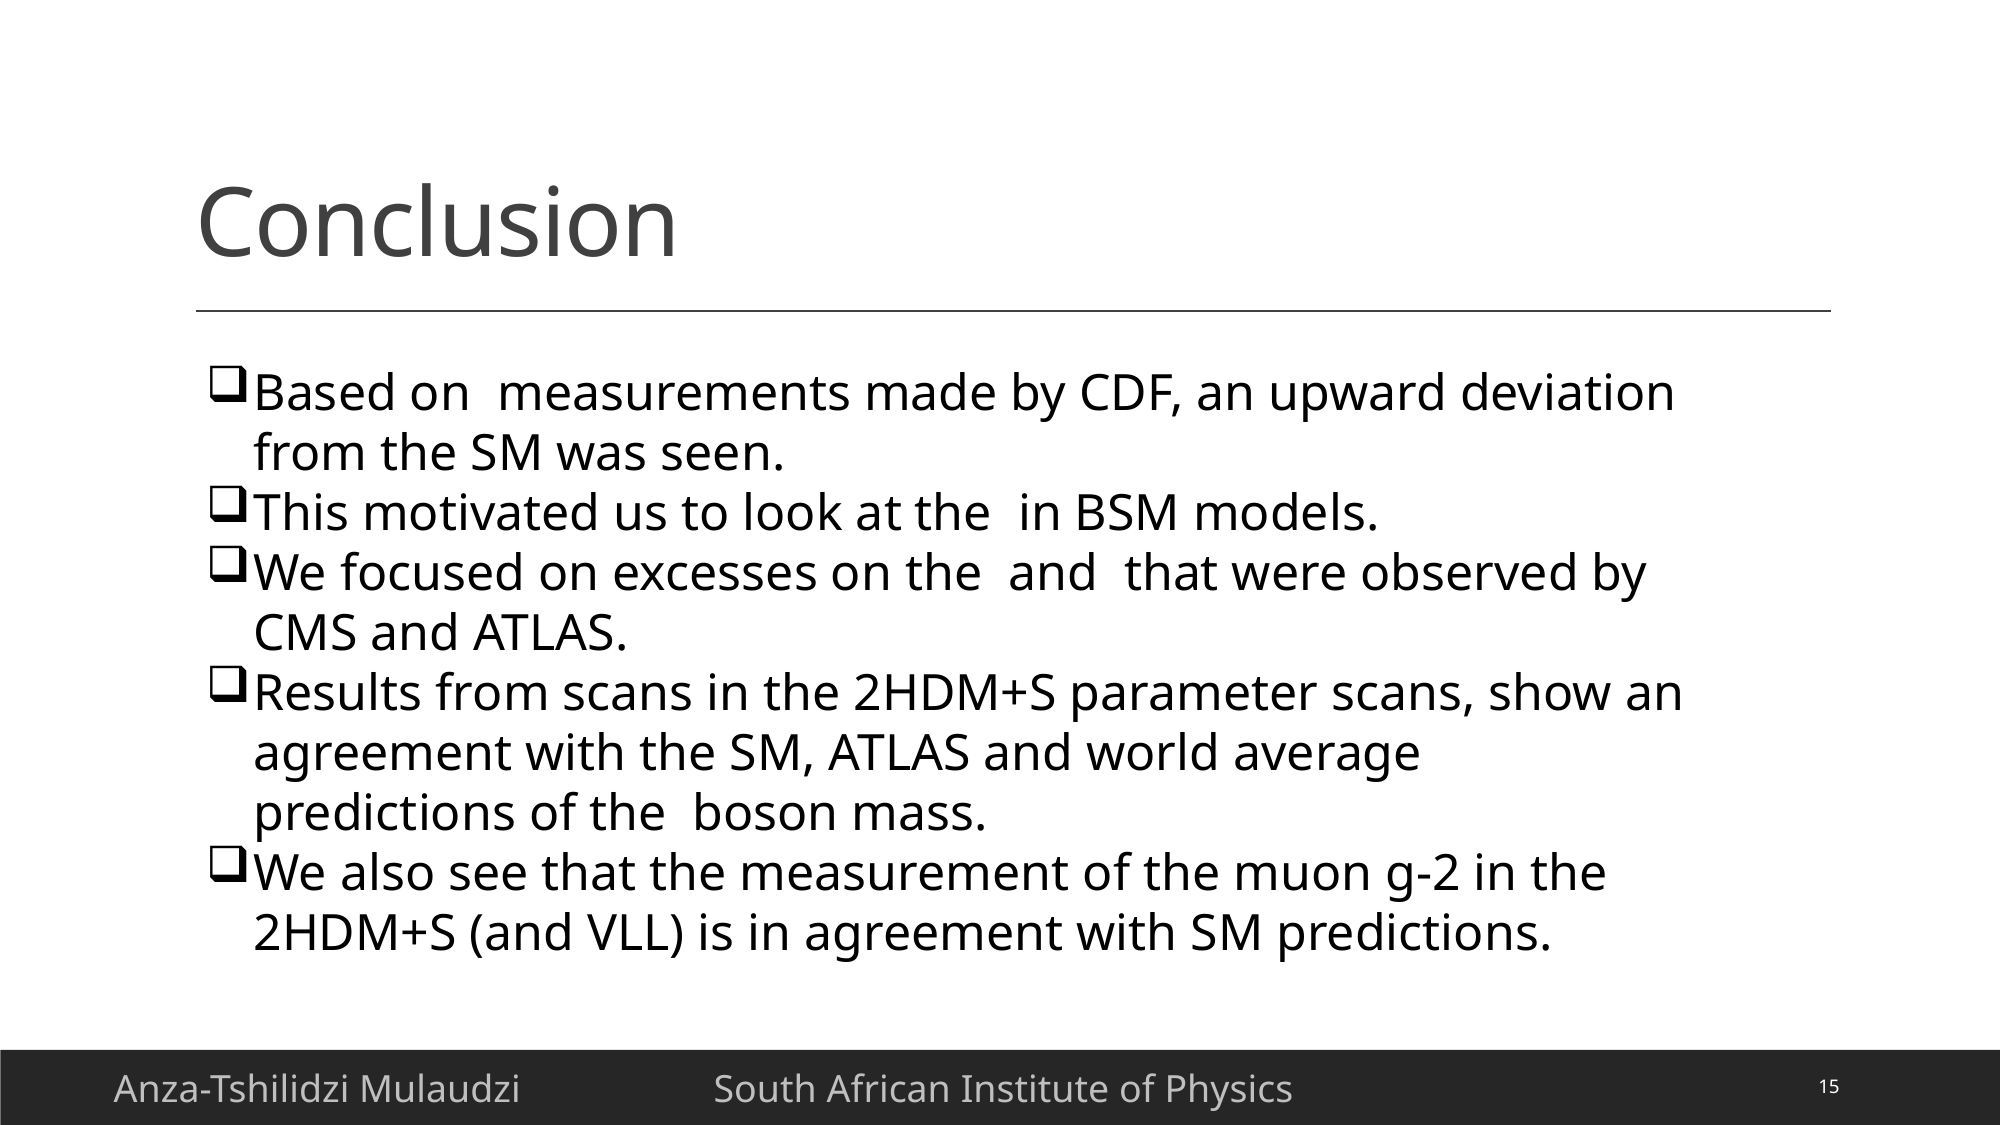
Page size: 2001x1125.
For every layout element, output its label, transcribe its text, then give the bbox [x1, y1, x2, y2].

slide_number 15 [1803, 1057, 1932, 1118]
text_box Anza-Tshilidzi Mulaudzi South African Institute of Physics [98, 1057, 1310, 1118]
title Conclusion [180, 47, 1830, 285]
